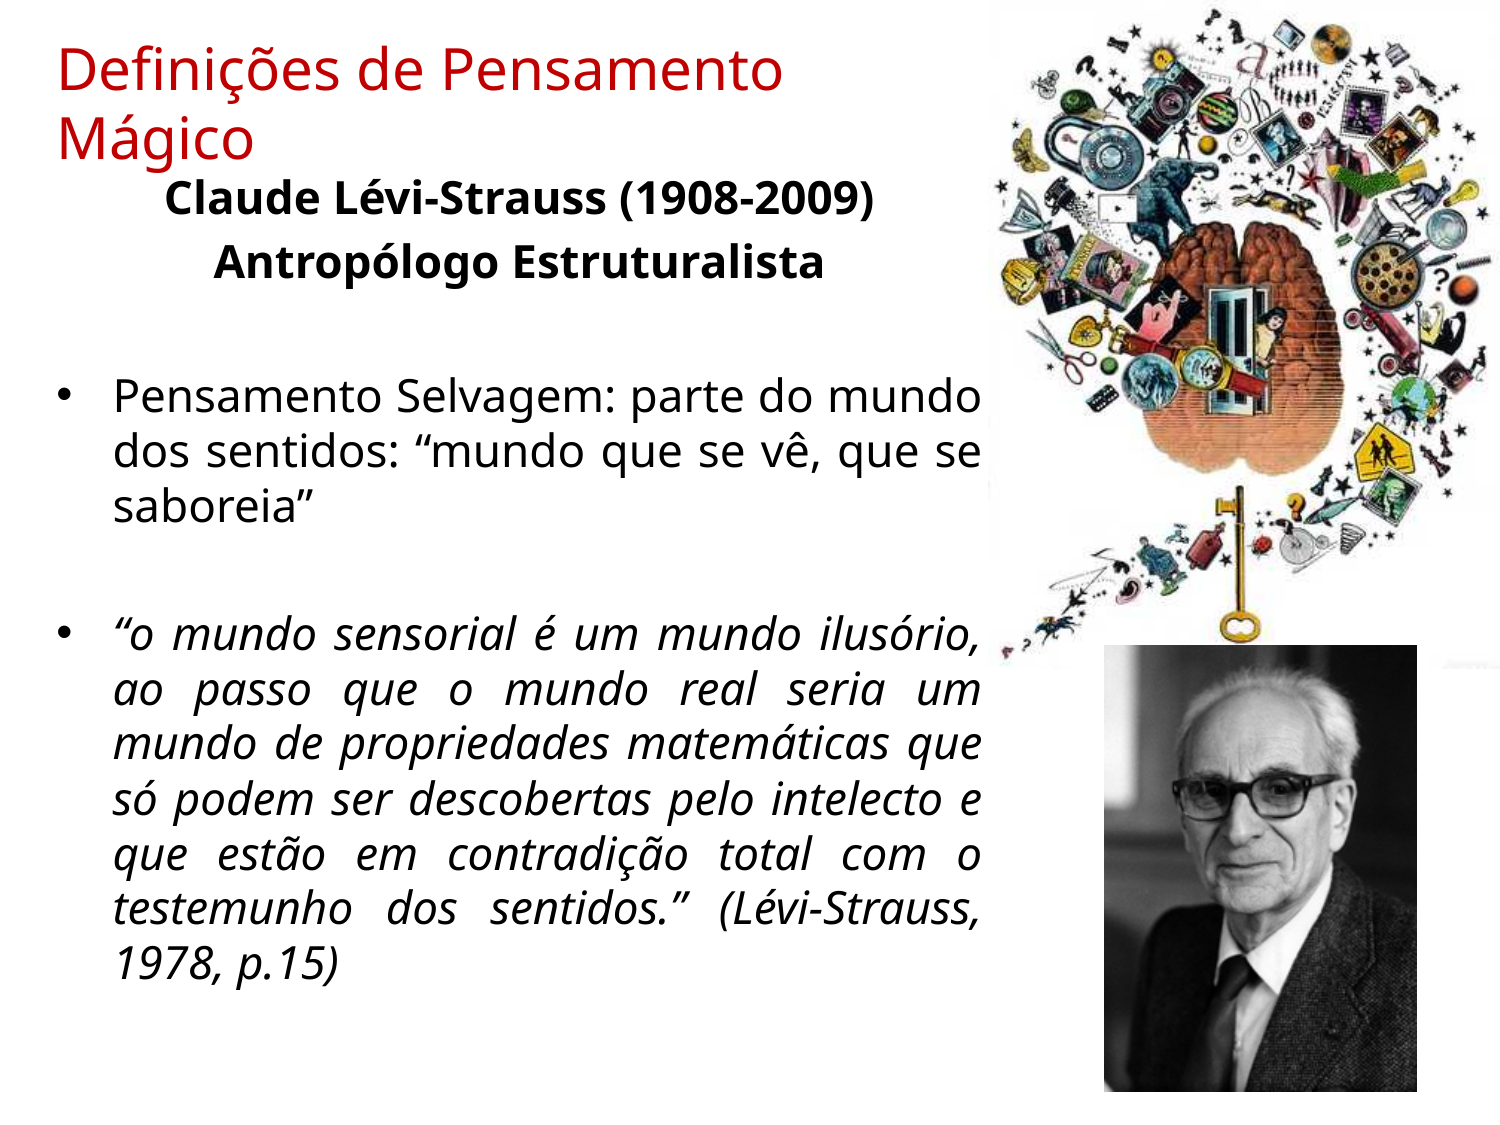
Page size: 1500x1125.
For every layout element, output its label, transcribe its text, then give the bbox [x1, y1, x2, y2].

text_box Definições de Pensamento Mágico [41, 42, 963, 161]
picture [988, 0, 1500, 1093]
list Claude Lévi-Strauss (1908-2009) Antropólogo Estruturalista Pensamento Selvagem: parte do mundo dos sentidos: “mundo que se vê, que se saboreia” “o mundo sensorial é um mundo ilusório, ao passo que o mundo real seria um mundo de propriedades matemáticas que só podem ser descobertas pelo intelecto e que estão em contradição total com o testemunho dos sentidos.” (Lévi-Strauss, 1978, p.15) [41, 160, 999, 1071]
